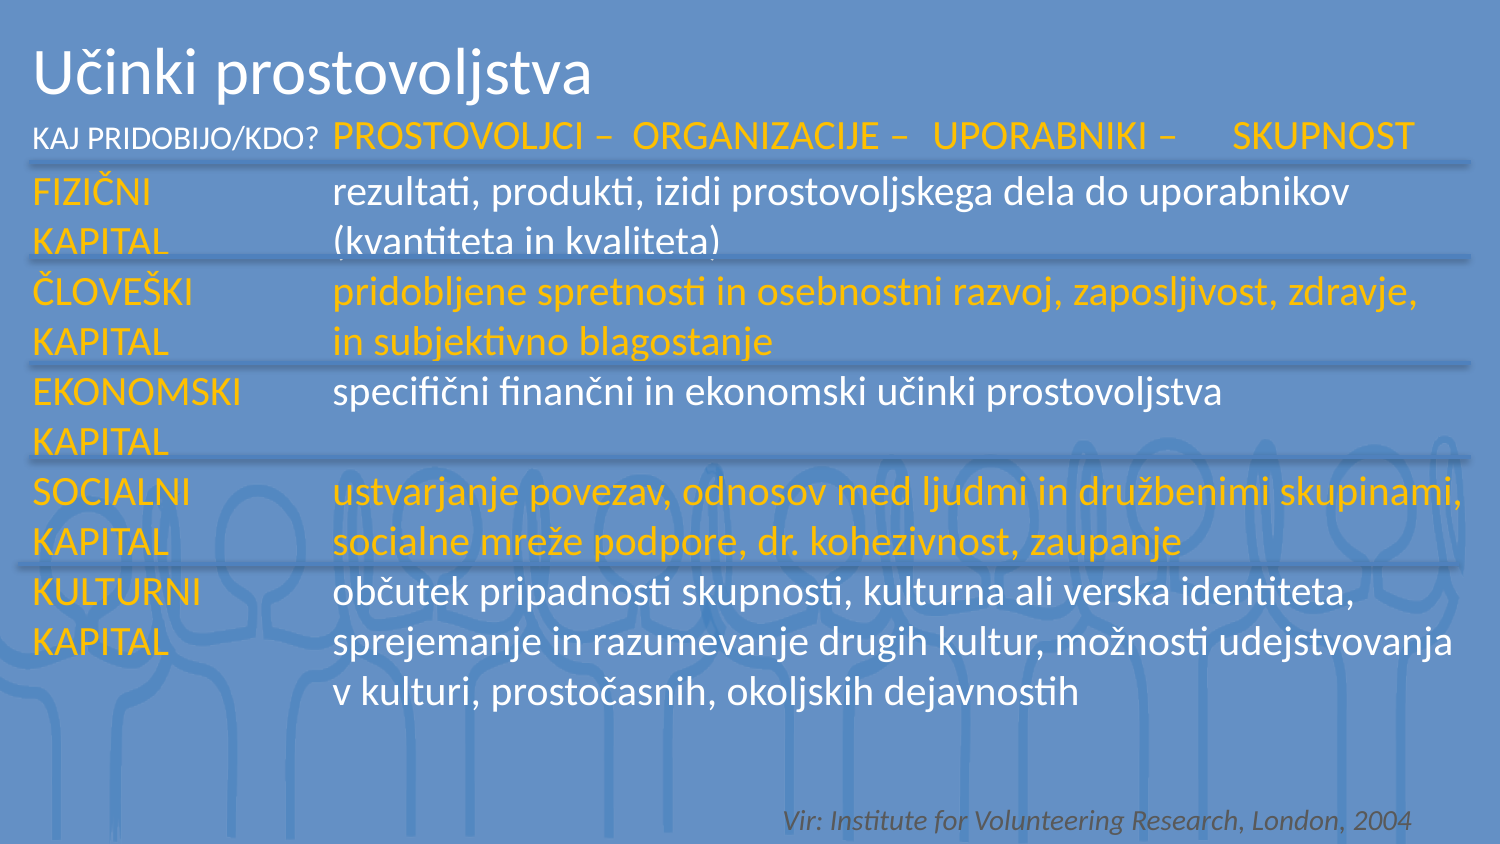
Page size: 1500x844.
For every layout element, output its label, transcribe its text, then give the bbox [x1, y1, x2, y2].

text_box Učinki prostovoljstva KAJ PRIDOBIJO/KDO? PROSTOVOLJCI – ORGANIZACIJE – UPORABNIKI – SKUPNOST FIZIČNI rezultati, produkti, izidi prostovoljskega dela do uporabnikov KAPITAL (kvantiteta in kvaliteta) ČLOVEŠKI pridobljene spretnosti in osebnostni razvoj, zaposljivost, zdravje, KAPITAL in subjektivno blagostanje EKONOMSKI specifični finančni in ekonomski učinki prostovoljstva KAPITAL SOCIALNI ustvarjanje povezav, odnosov med ljudmi in družbenimi skupinami, KAPITAL socialne mreže podpore, dr. kohezivnost, zaupanje KULTURNI občutek pripadnosti skupnosti, kulturna ali verska identiteta, KAPITAL sprejemanje in razumevanje drugih kultur, možnosti udejstvovanja v kulturi, prostočasnih, okoljskih dejavnostih Vir: Institute for Volunteering Research, London, 2004 [17, 20, 1483, 383]
picture [0, 386, 1500, 844]
